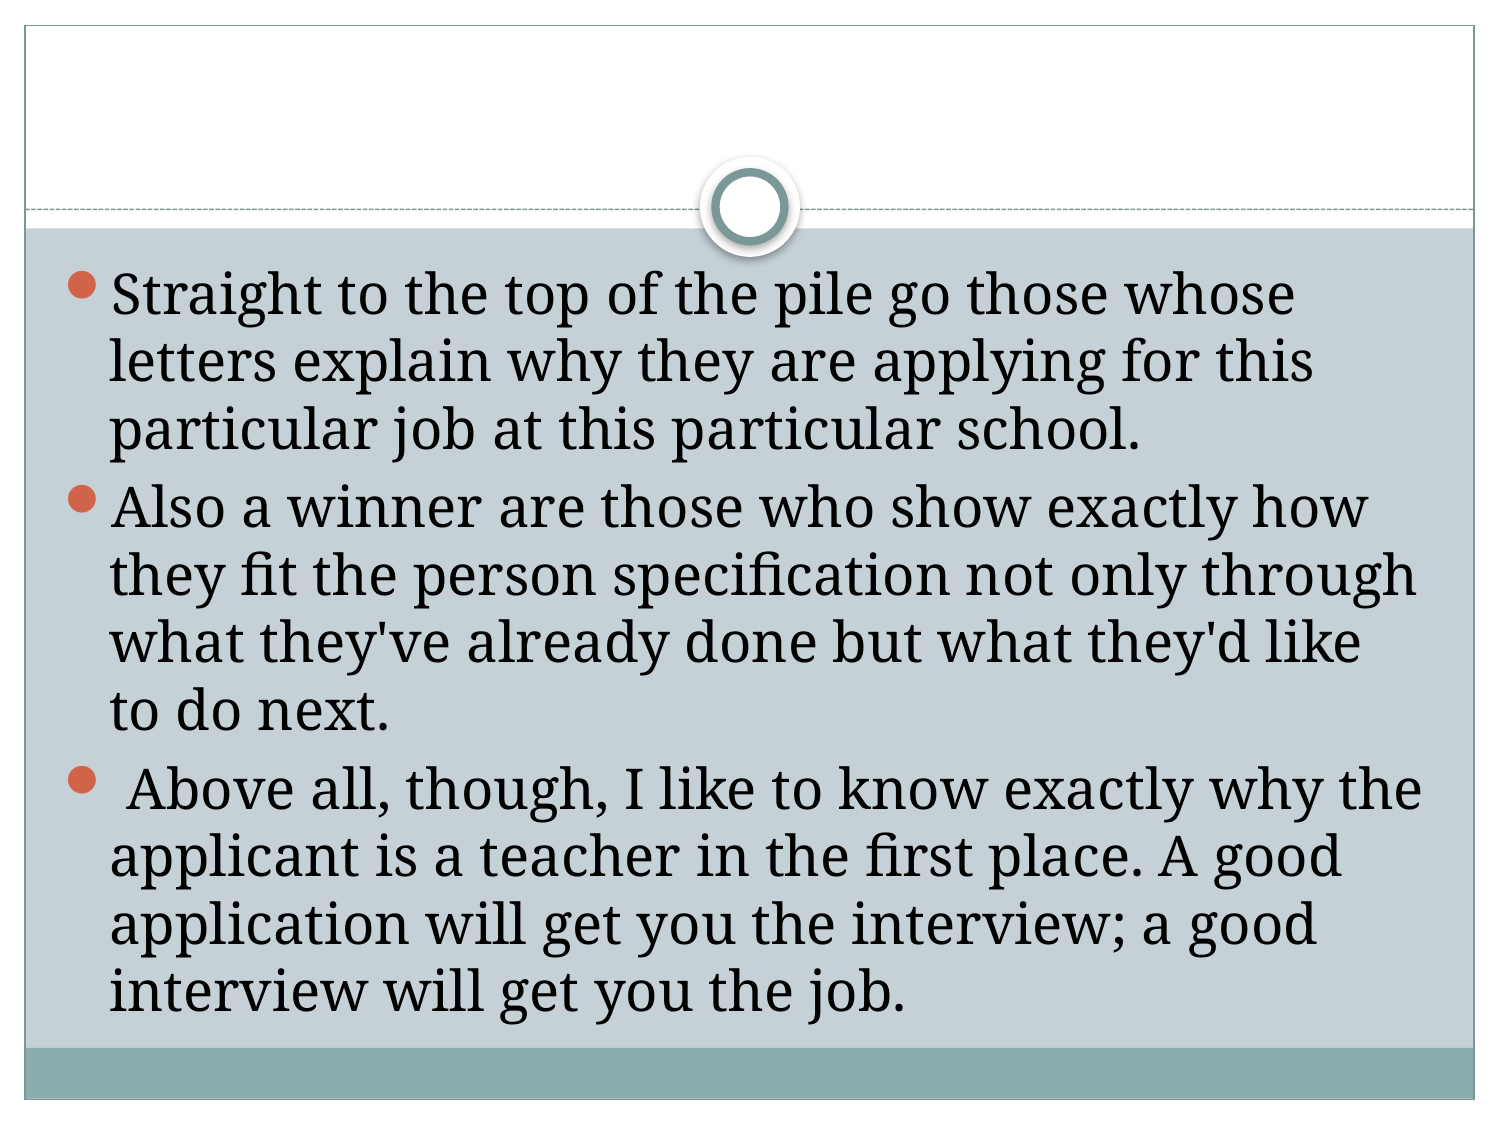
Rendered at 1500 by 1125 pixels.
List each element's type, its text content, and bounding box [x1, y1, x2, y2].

list Straight to the top of the pile go those whose letters explain why they are applying for this particular job at this particular school. Also a winner are those who show exactly how they fit the person specification not only through what they've already done but what they'd like to do next. Above all, though, I like to know exactly why the applicant is a teacher in the first place. A good application will get you the interview; a good interview will get you the job. [49, 250, 1445, 1001]
